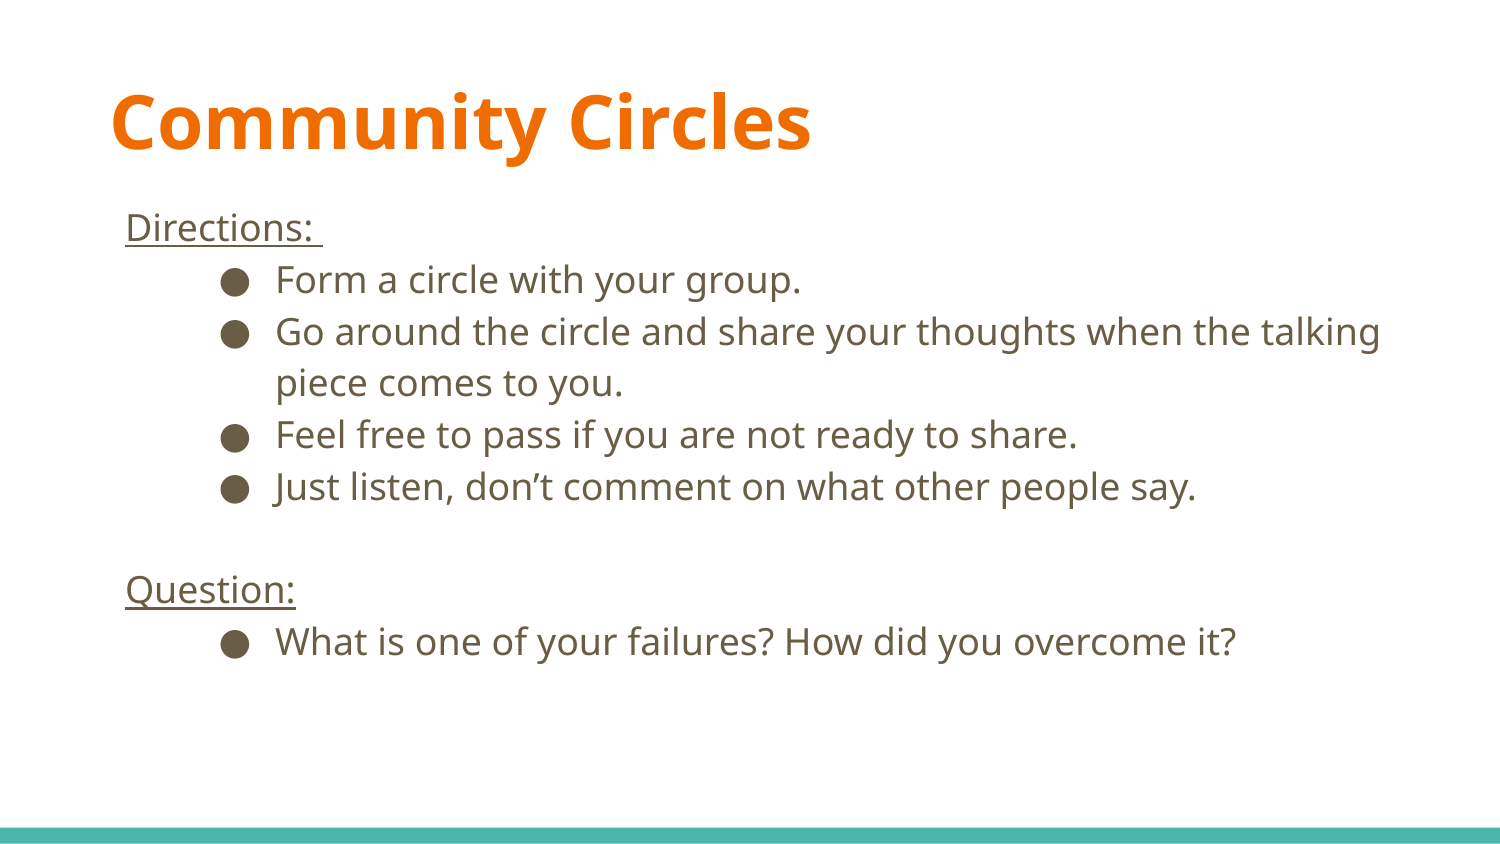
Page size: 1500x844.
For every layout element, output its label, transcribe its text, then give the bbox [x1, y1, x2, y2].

text_box Directions: Form a circle with your group. Go around the circle and share your thoughts when the talking piece comes to you. Feel free to pass if you are not ready to share. Just listen, don’t comment on what other people say. Question: What is one of your failures? How did you overcome it? [110, 158, 1434, 702]
title Community Circles [94, 59, 1450, 176]
